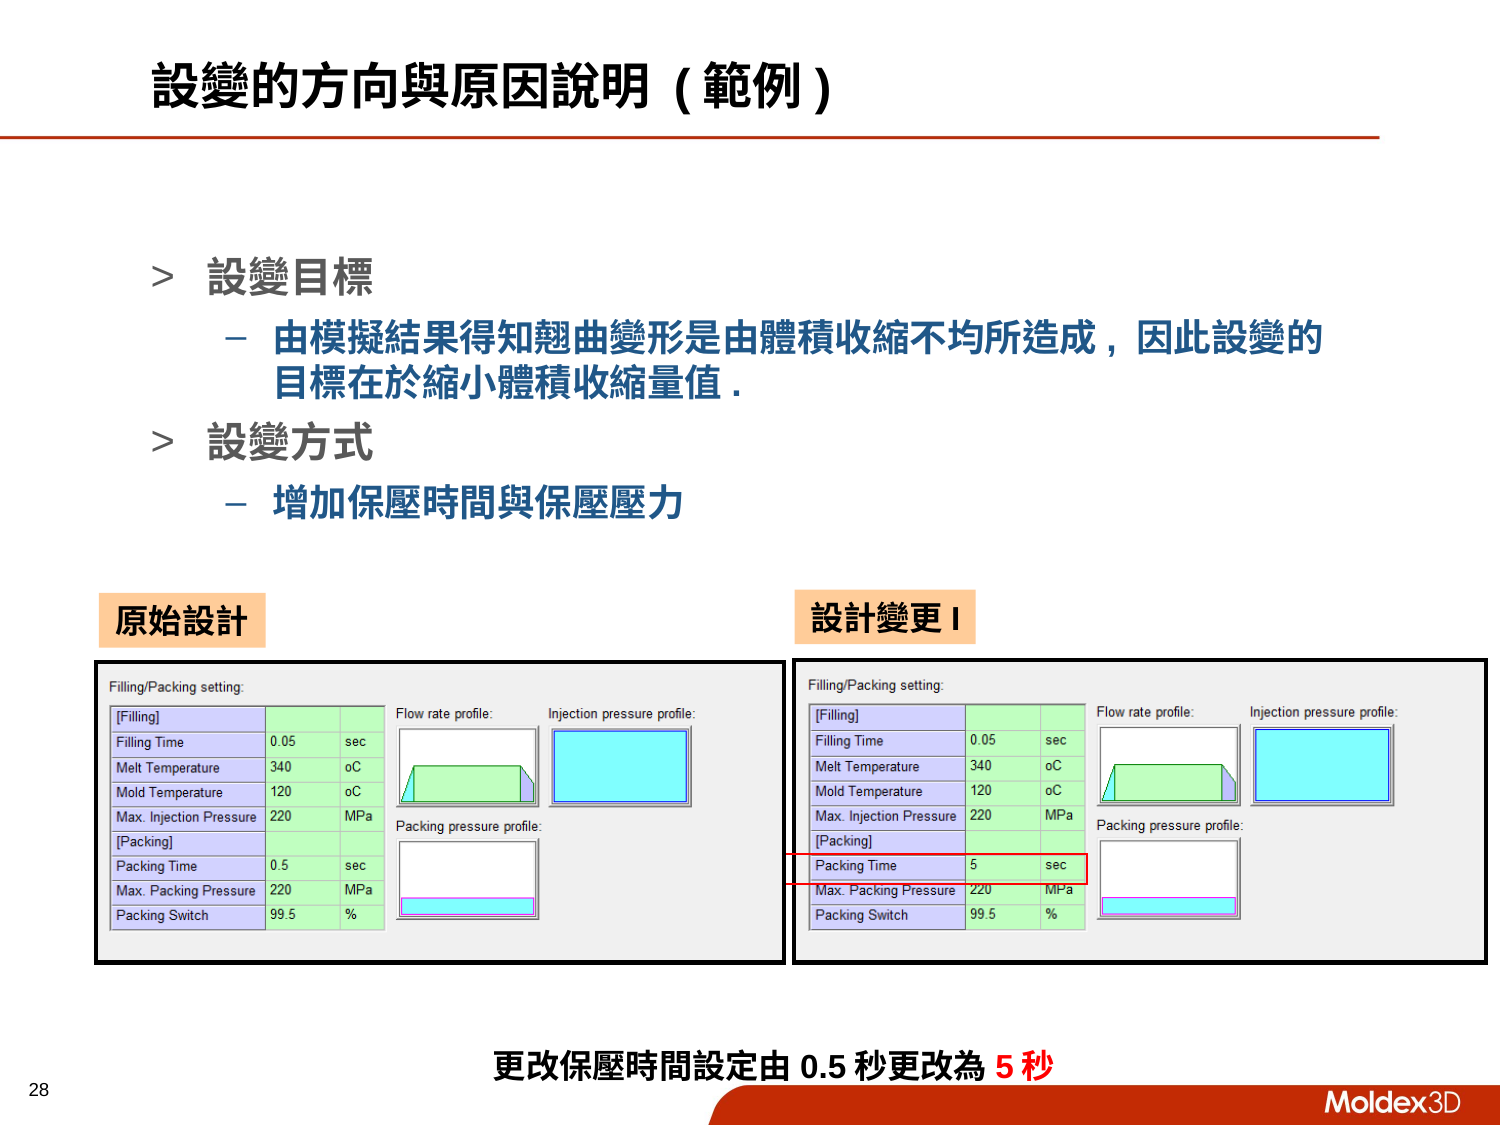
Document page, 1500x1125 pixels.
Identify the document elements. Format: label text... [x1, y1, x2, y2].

title 設變的方向與原因說明 (範例) [135, 30, 1109, 138]
text_box 設計變更I [794, 589, 976, 645]
text_box 更改保壓時間設定由0.5秒更改為5秒 [422, 1038, 1125, 1093]
text_box 原始設計 [98, 592, 266, 648]
list 設變目標 由模擬結果得知翹曲變形是由體積收縮不均所造成, 因此設變的目標在於縮小體積收縮量值. 設變方式 增加保壓時間與保壓壓力 [135, 884, 1365, 1000]
picture [0, 0, 1500, 1125]
list 設變目標 由模擬結果得知翹曲變形是由體積收縮不均所造成, 因此設變的目標在於縮小體積收縮量值. 設變方式 增加保壓時間與保壓壓力 [135, 243, 1365, 853]
